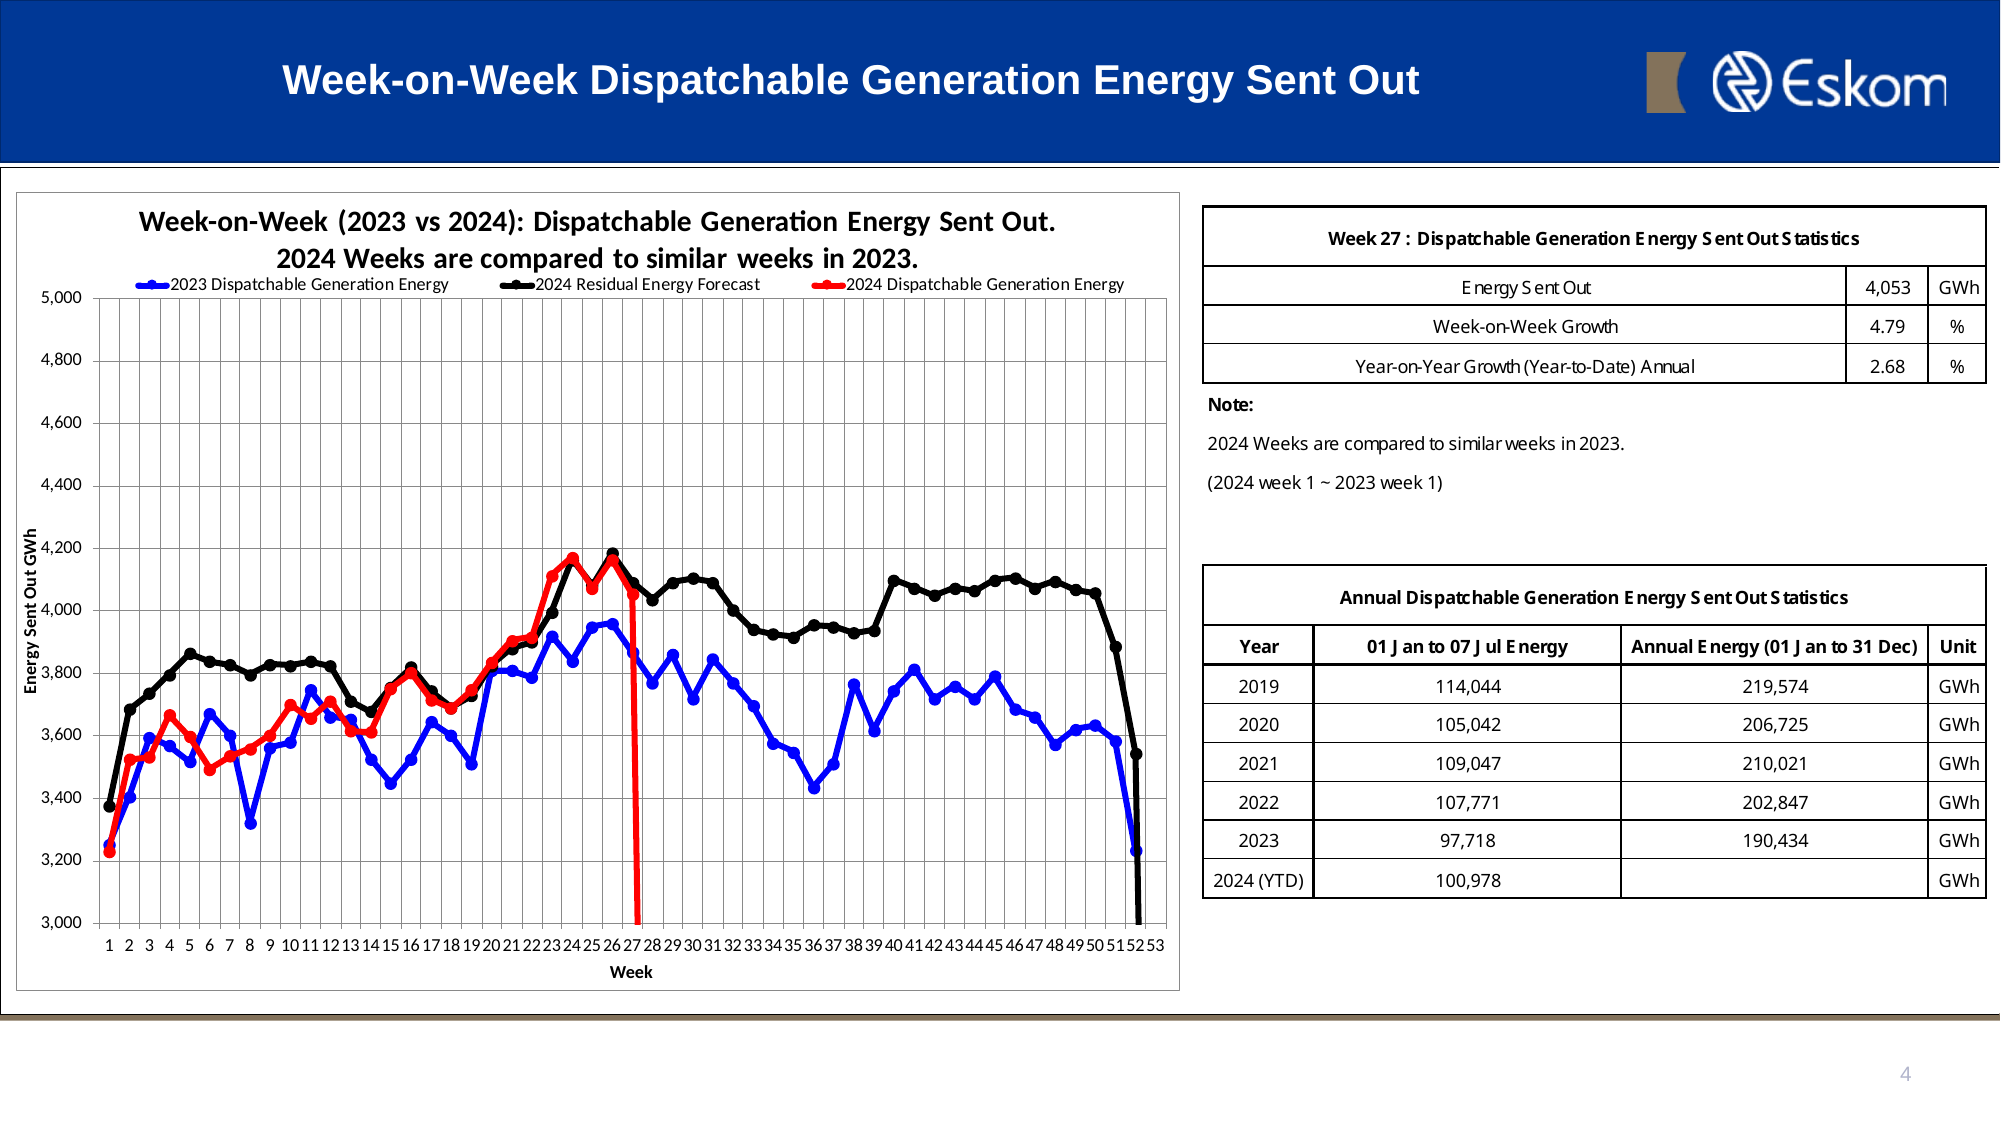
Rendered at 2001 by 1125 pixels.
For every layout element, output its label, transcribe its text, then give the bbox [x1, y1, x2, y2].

picture [0, 166, 2000, 1016]
slide_number 4 [1869, 1042, 1927, 1103]
text_box Week-on-Week Dispatchable Generation Energy Sent Out [267, 27, 1456, 137]
